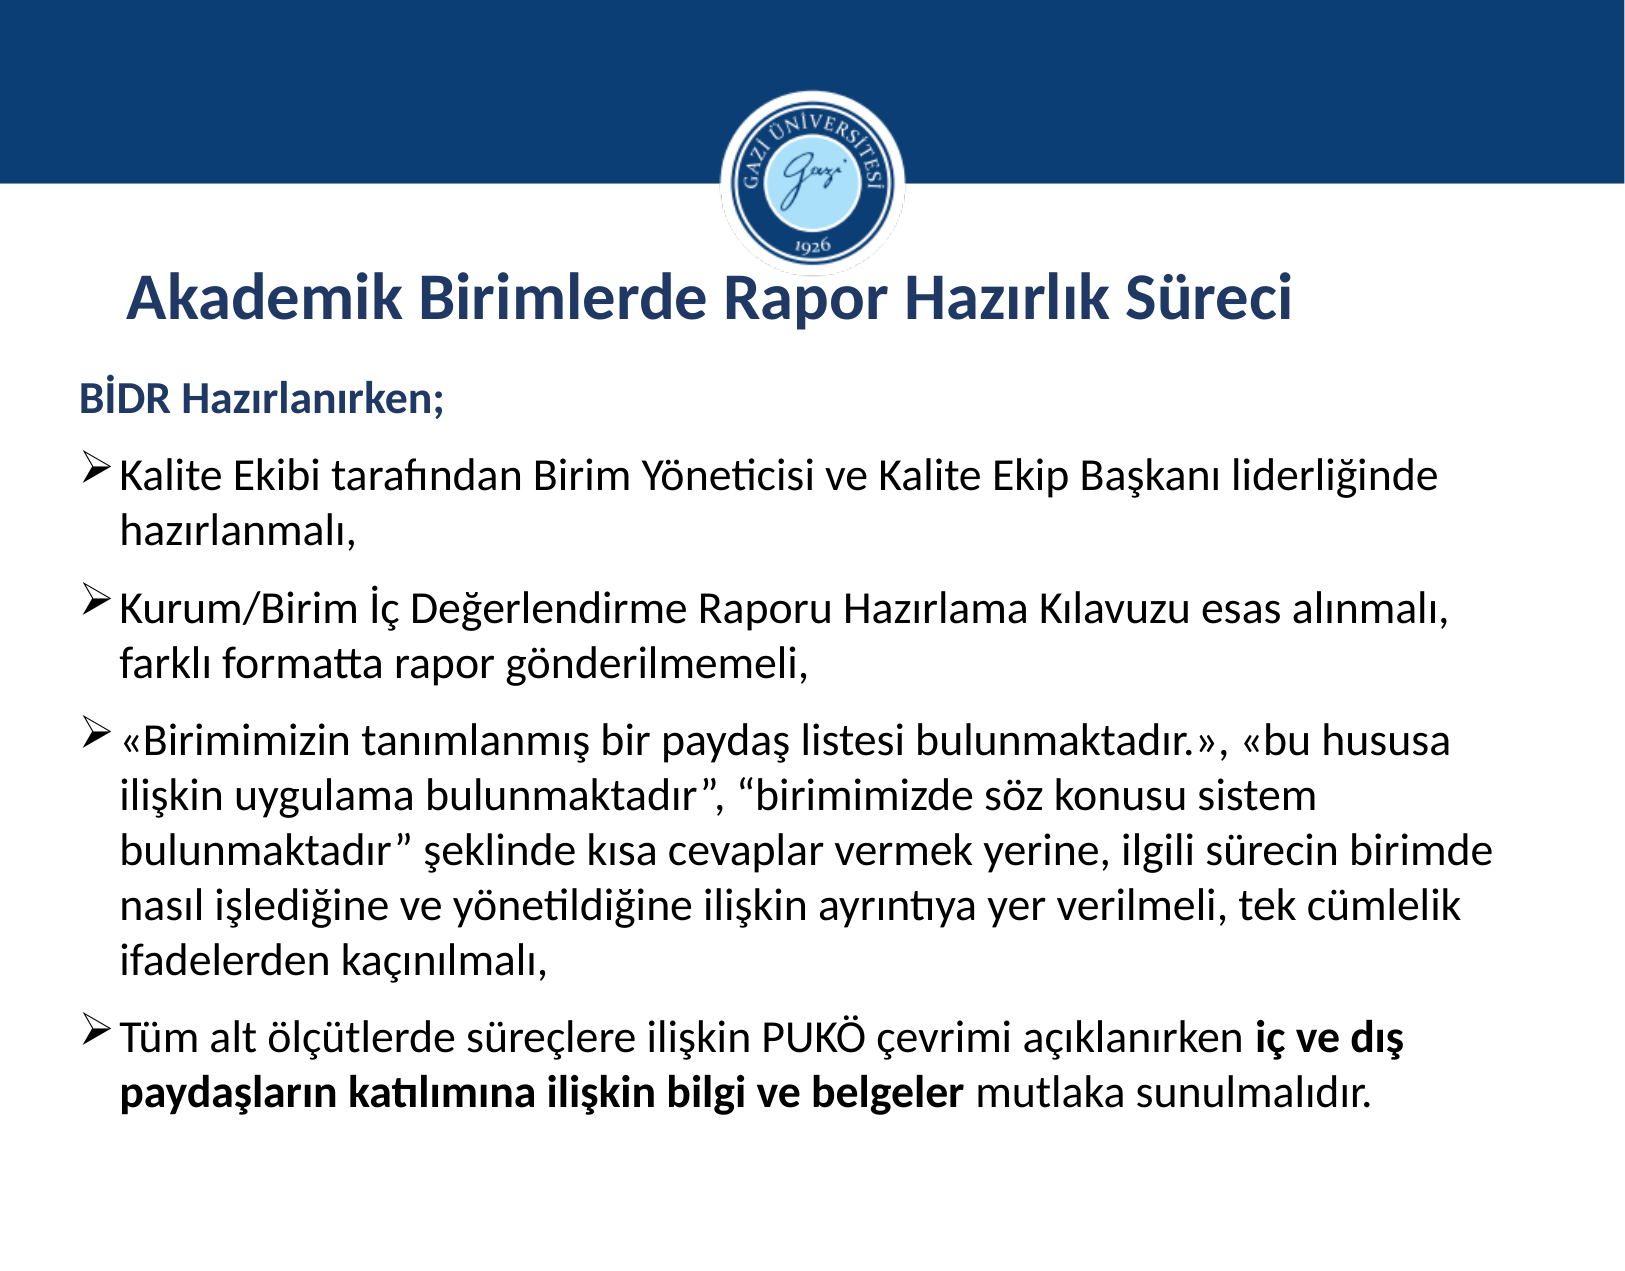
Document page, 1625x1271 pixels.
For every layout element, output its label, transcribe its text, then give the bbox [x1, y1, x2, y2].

title Akademik Birimlerde Rapor Hazırlık Süreci [111, 236, 1513, 360]
list BİDR Hazırlanırken; Kalite Ekibi tarafından Birim Yöneticisi ve Kalite Ekip Başkanı liderliğinde hazırlanmalı, Kurum/Birim İç Değerlendirme Raporu Hazırlama Kılavuzu esas alınmalı, farklı formatta rapor gönderilmemeli, «Birimimizin tanımlanmış bir paydaş listesi bulunmaktadır.», «bu hususa ilişkin uygulama bulunmaktadır”, “birimimizde söz konusu sistem bulunmaktadır” şeklinde kısa cevaplar vermek yerine, ilgili sürecin birimde nasıl işlediğine ve yönetildiğine ilişkin ayrıntıya yer verilmeli, tek cümlelik ifadelerden kaçınılmalı, Tüm alt ölçütlerde süreçlere ilişkin PUKÖ çevrimi açıklanırken iç ve dış paydaşların katılımına ilişkin bilgi ve belgeler mutlaka sunulmalıdır. [63, 360, 1513, 1182]
